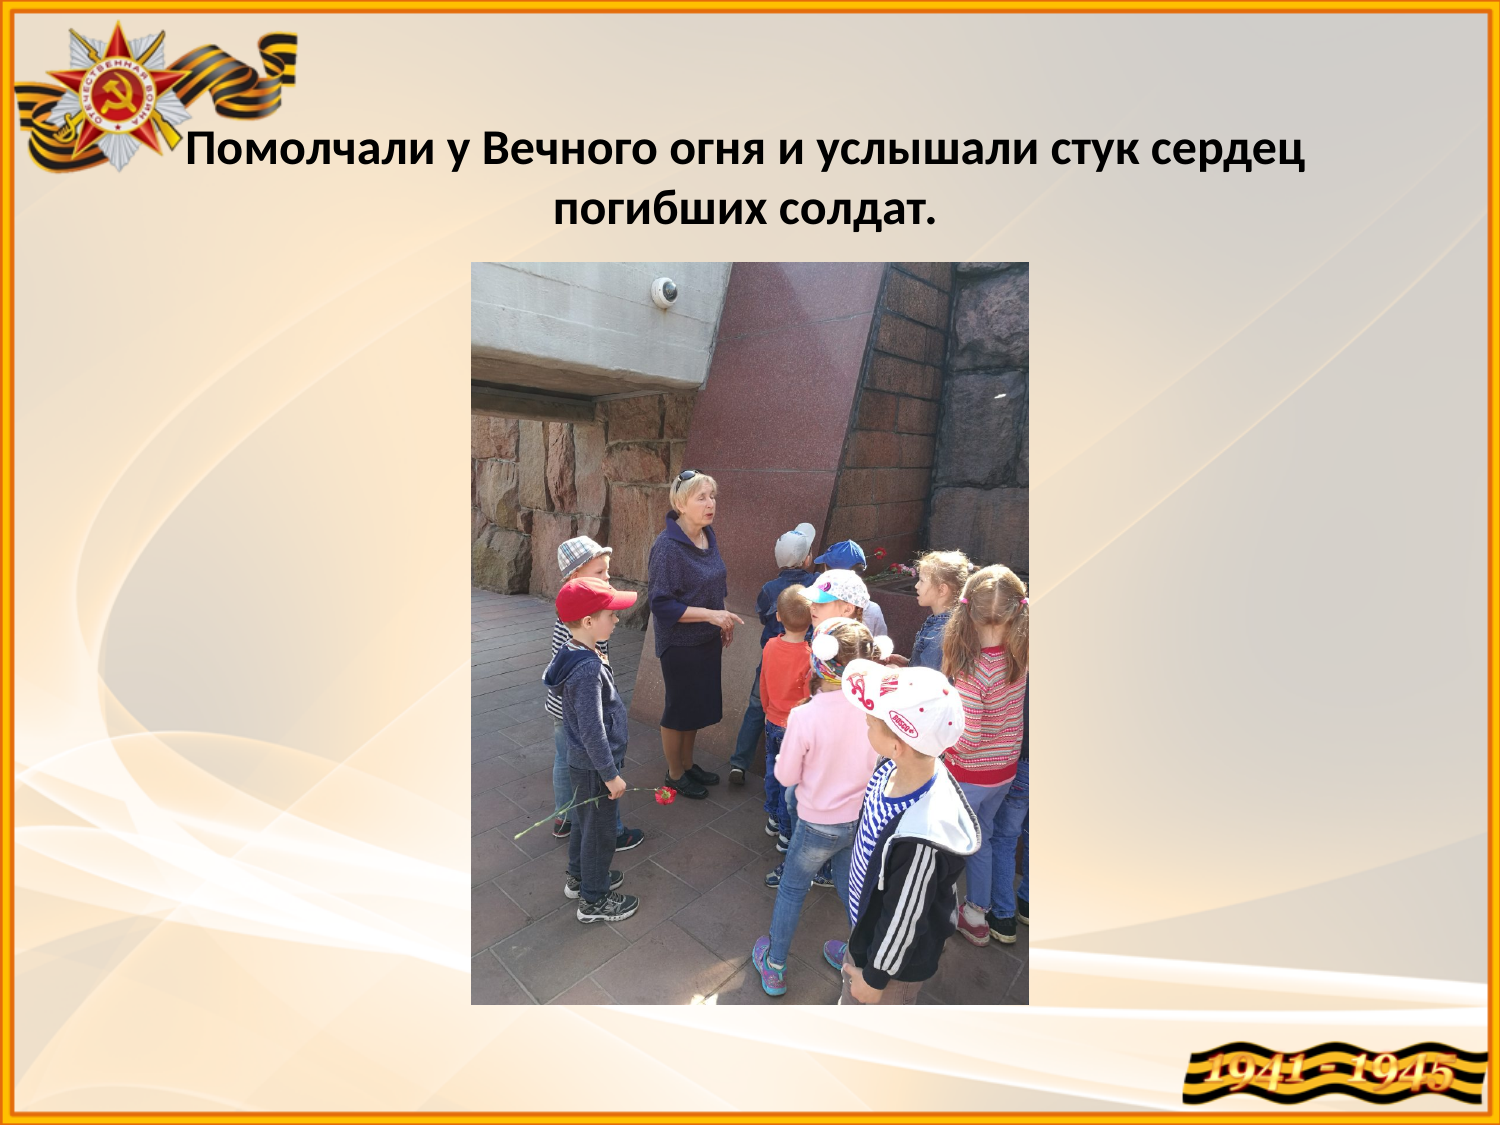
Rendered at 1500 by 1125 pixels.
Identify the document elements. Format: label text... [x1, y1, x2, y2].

picture [0, 0, 1500, 1125]
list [471, 262, 1029, 1006]
title Помолчали у Вечного огня и услышали стук сердец погибших солдат. [70, 105, 1421, 245]
